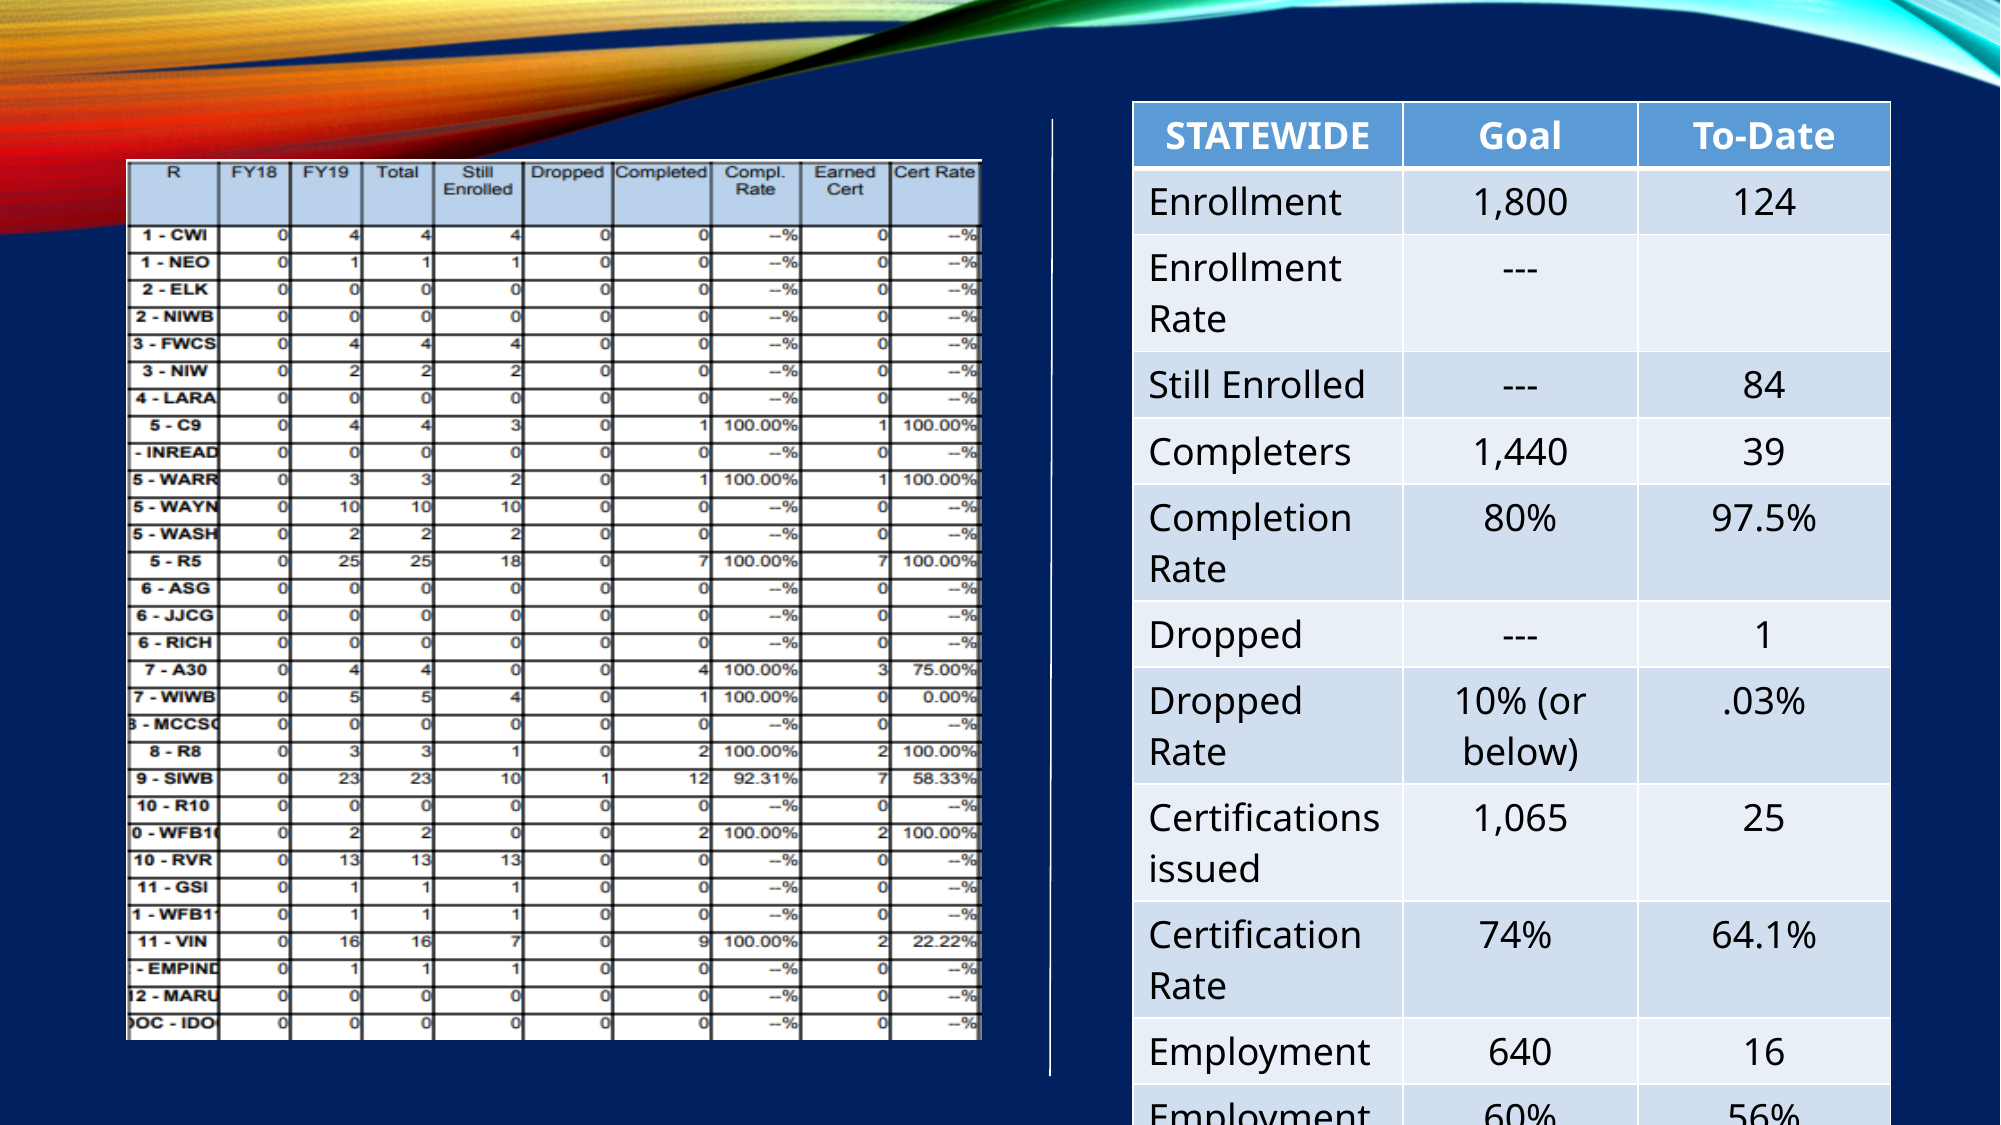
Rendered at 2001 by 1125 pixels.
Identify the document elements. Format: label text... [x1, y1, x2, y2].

table_cell 39 [1639, 419, 1890, 483]
table_cell 80% [1404, 485, 1637, 600]
table_cell 56% [1639, 1085, 1890, 1125]
table_cell --- [1404, 235, 1637, 351]
table_cell .03% [1639, 668, 1890, 783]
table_cell Certifications issued [1134, 785, 1402, 900]
table_cell Dropped [1134, 602, 1402, 666]
table_cell 124 [1639, 171, 1890, 234]
table_cell 1 [1639, 602, 1890, 666]
table_cell 97.5% [1639, 485, 1890, 600]
table_cell 60% [1404, 1085, 1637, 1125]
table_cell Employment Rate [1134, 1085, 1402, 1125]
table_cell Still Enrolled [1134, 352, 1402, 417]
table_cell 74% [1404, 902, 1637, 1017]
table_header To-Date [1639, 103, 1890, 166]
table_cell Completers [1134, 419, 1402, 483]
table_cell 1,440 [1404, 419, 1637, 483]
table_cell Employment [1134, 1019, 1402, 1083]
table_cell Certification Rate [1134, 902, 1402, 1017]
table_cell Dropped Rate [1134, 668, 1402, 783]
table_cell 84 [1639, 352, 1890, 417]
table_cell --- [1404, 602, 1637, 666]
picture [0, 0, 2000, 1040]
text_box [1049, 118, 1053, 1077]
table_header STATEWIDE [1134, 103, 1402, 166]
table_cell 10% (or below) [1404, 668, 1637, 783]
table_cell 1,065 [1404, 785, 1637, 900]
table_header Goal [1404, 103, 1637, 166]
table_cell 64.1% [1639, 902, 1890, 1017]
table_cell 1,800 [1404, 171, 1637, 234]
table_cell [1639, 235, 1890, 351]
table_cell Enrollment [1134, 171, 1402, 234]
table_cell 25 [1639, 785, 1890, 900]
table_cell 640 [1404, 1019, 1637, 1083]
table_cell 16 [1639, 1019, 1890, 1083]
table_cell --- [1404, 352, 1637, 417]
table_cell Enrollment Rate [1134, 235, 1402, 351]
table_cell Completion Rate [1134, 485, 1402, 600]
